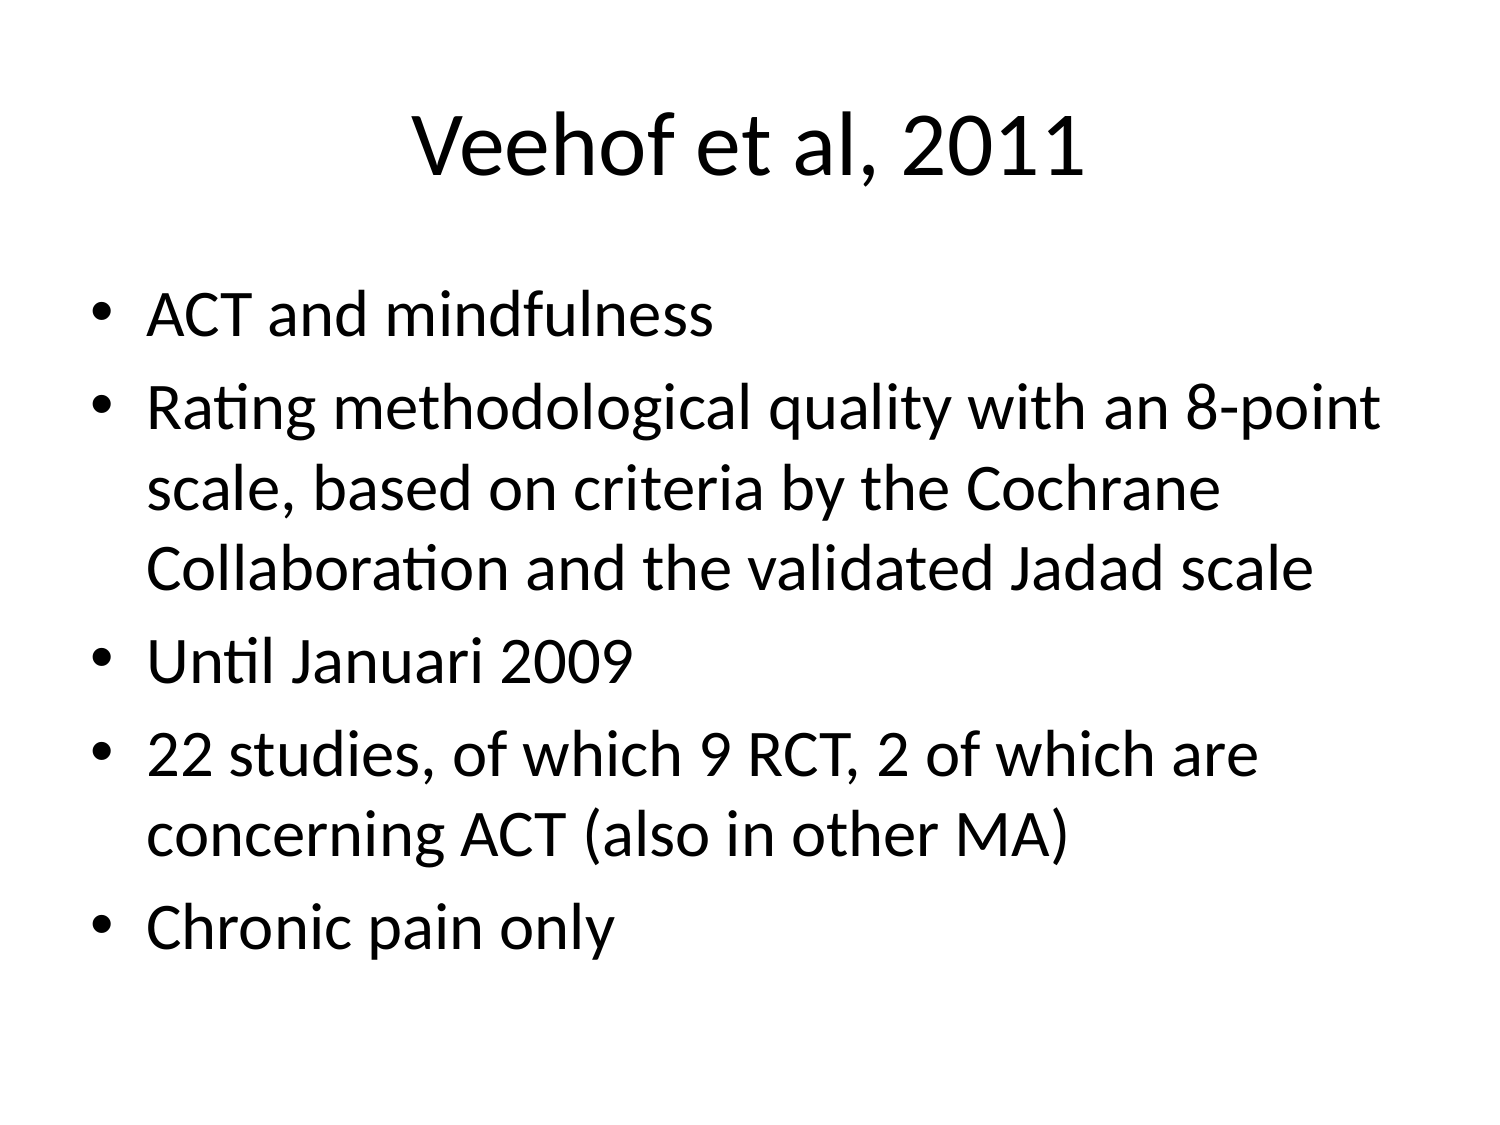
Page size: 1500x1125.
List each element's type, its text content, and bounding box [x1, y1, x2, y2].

list ACT and mindfulness Rating methodological quality with an 8-point scale, based on criteria by the Cochrane Collaboration and the validated Jadad scale Until Januari 2009 22 studies, of which 9 RCT, 2 of which are concerning ACT (also in other MA) Chronic pain only [74, 262, 1426, 1006]
title Veehof et al, 2011 [74, 44, 1426, 233]
